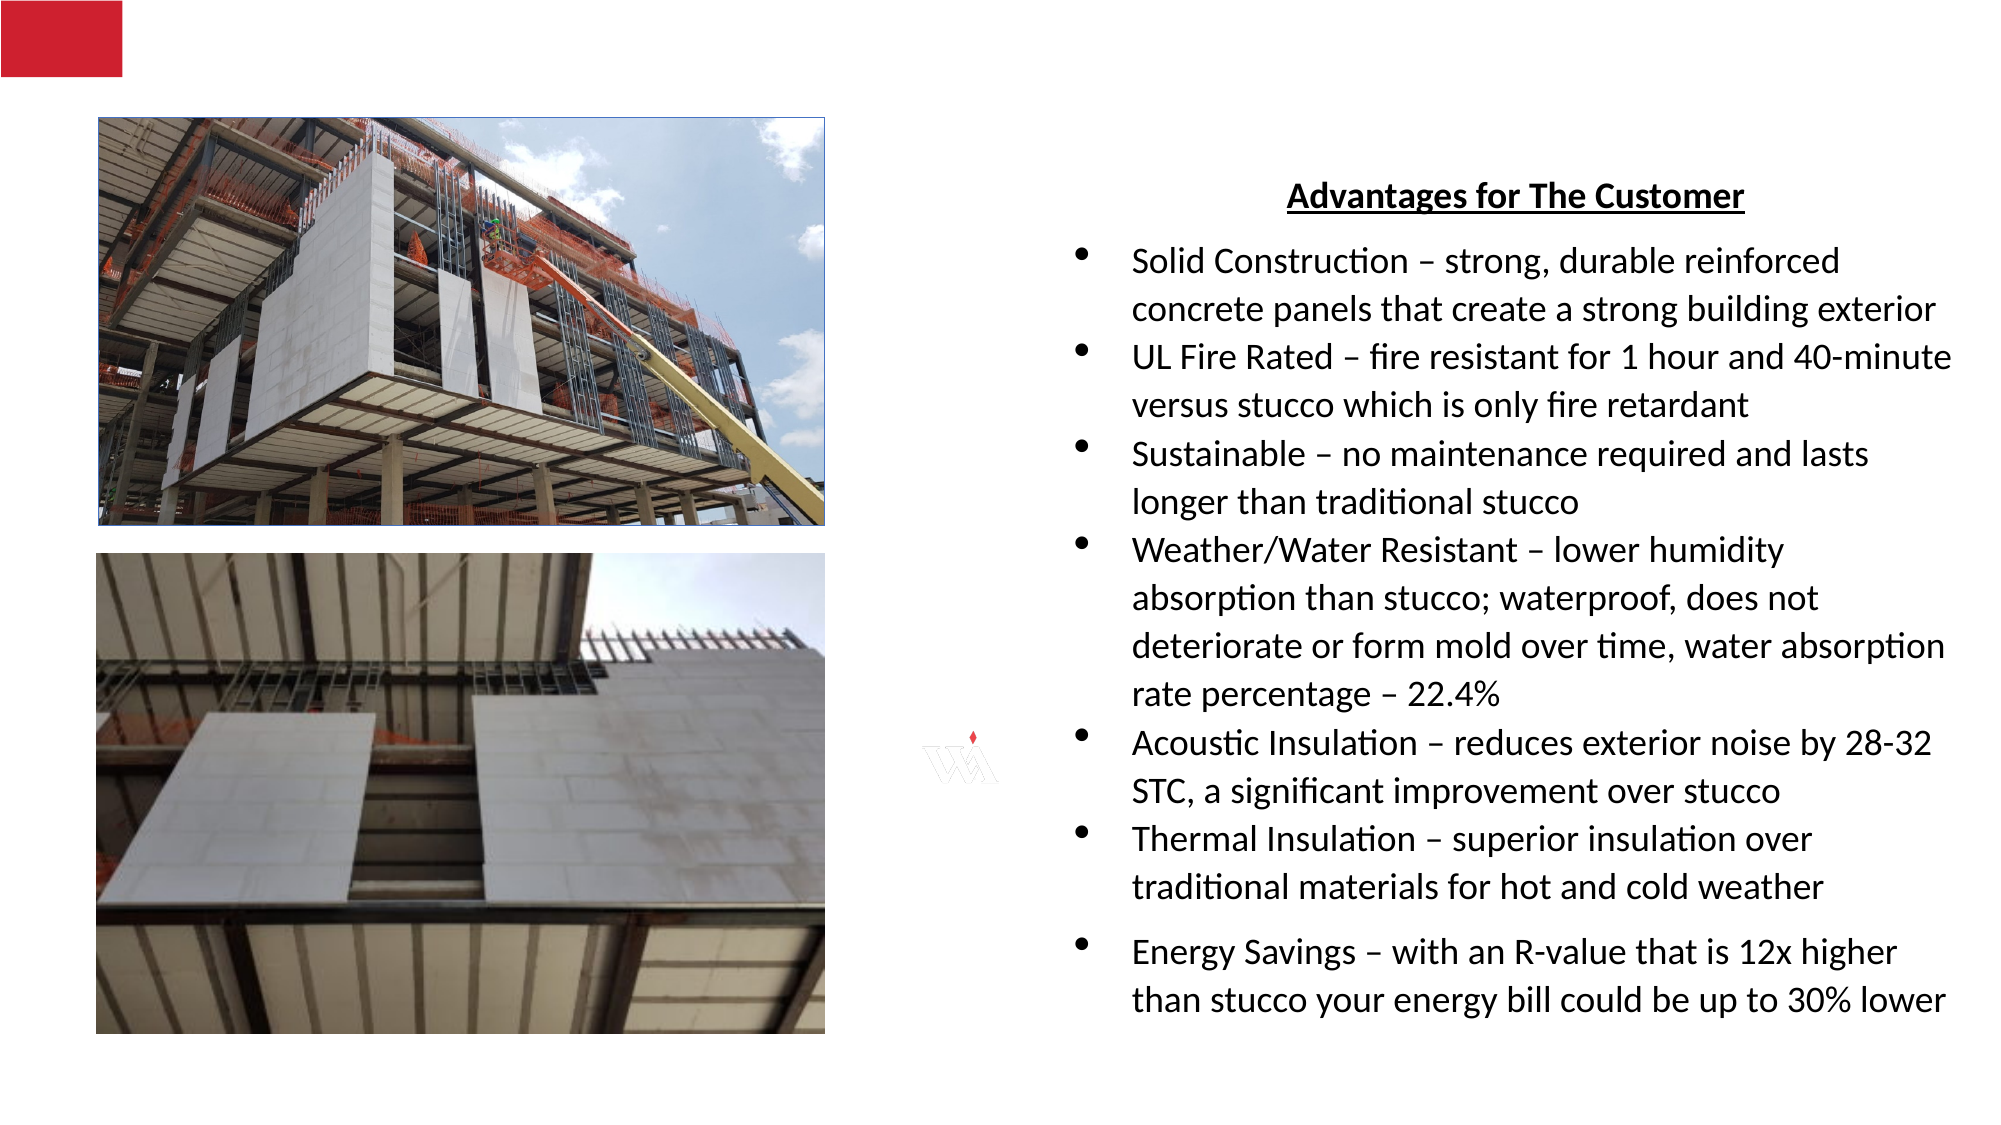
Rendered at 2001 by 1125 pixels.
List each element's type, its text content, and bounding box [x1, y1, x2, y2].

picture [98, 117, 825, 526]
text_box [1, 0, 123, 78]
picture [96, 553, 825, 1034]
picture [915, 699, 1006, 816]
text_box Advantages for The Customer Solid Construction – strong, durable reinforced concrete panels that create a strong building exterior UL Fire Rated – fire resistant for 1 hour and 40-minute versus stucco which is only fire retardant Sustainable – no maintenance required and lasts longer than traditional stucco Weather/Water Resistant – lower humidity absorption than stucco; waterproof, does not deteriorate or form mold over time, water absorption rate percentage – 22.4% Acoustic Insulation – reduces exterior noise by 28-32 STC, a significant improvement over stucco Thermal Insulation – superior insulation over traditional materials for hot and cold weather Energy Savings – with an R-value that is 12x higher than stucco your energy bill could be up to 30% lower [1060, 160, 1971, 1028]
